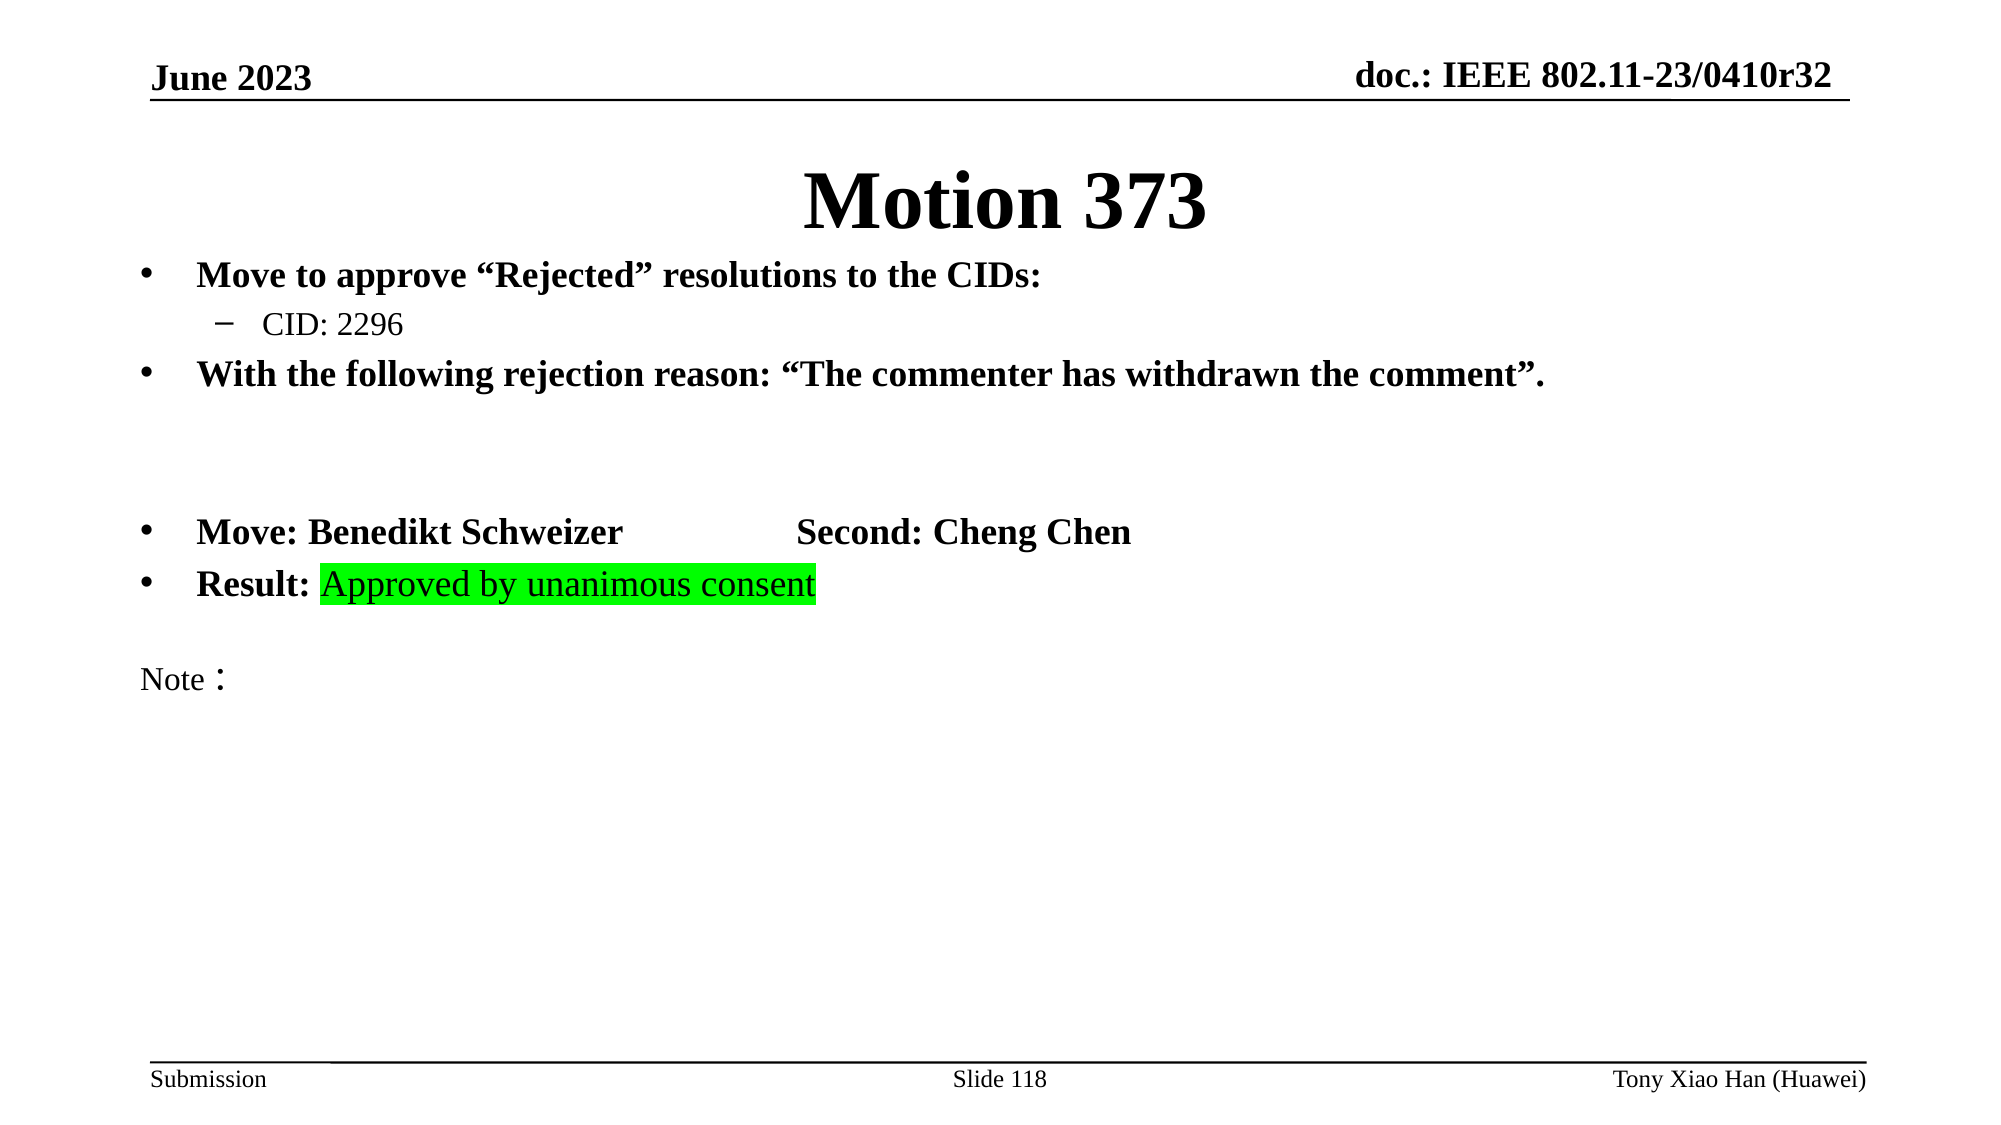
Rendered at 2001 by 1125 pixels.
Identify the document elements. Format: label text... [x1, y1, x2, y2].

text_box Move to approve “Rejected” resolutions to the CIDs: CID: 2296 With the following rejection reason: “The commenter has withdrawn the comment”. Move: Benedikt Schweizer Second: Cheng Chen Result: Approved by unanimous consent Note： [125, 212, 1888, 900]
text_box Motion 373 [368, 137, 1644, 212]
